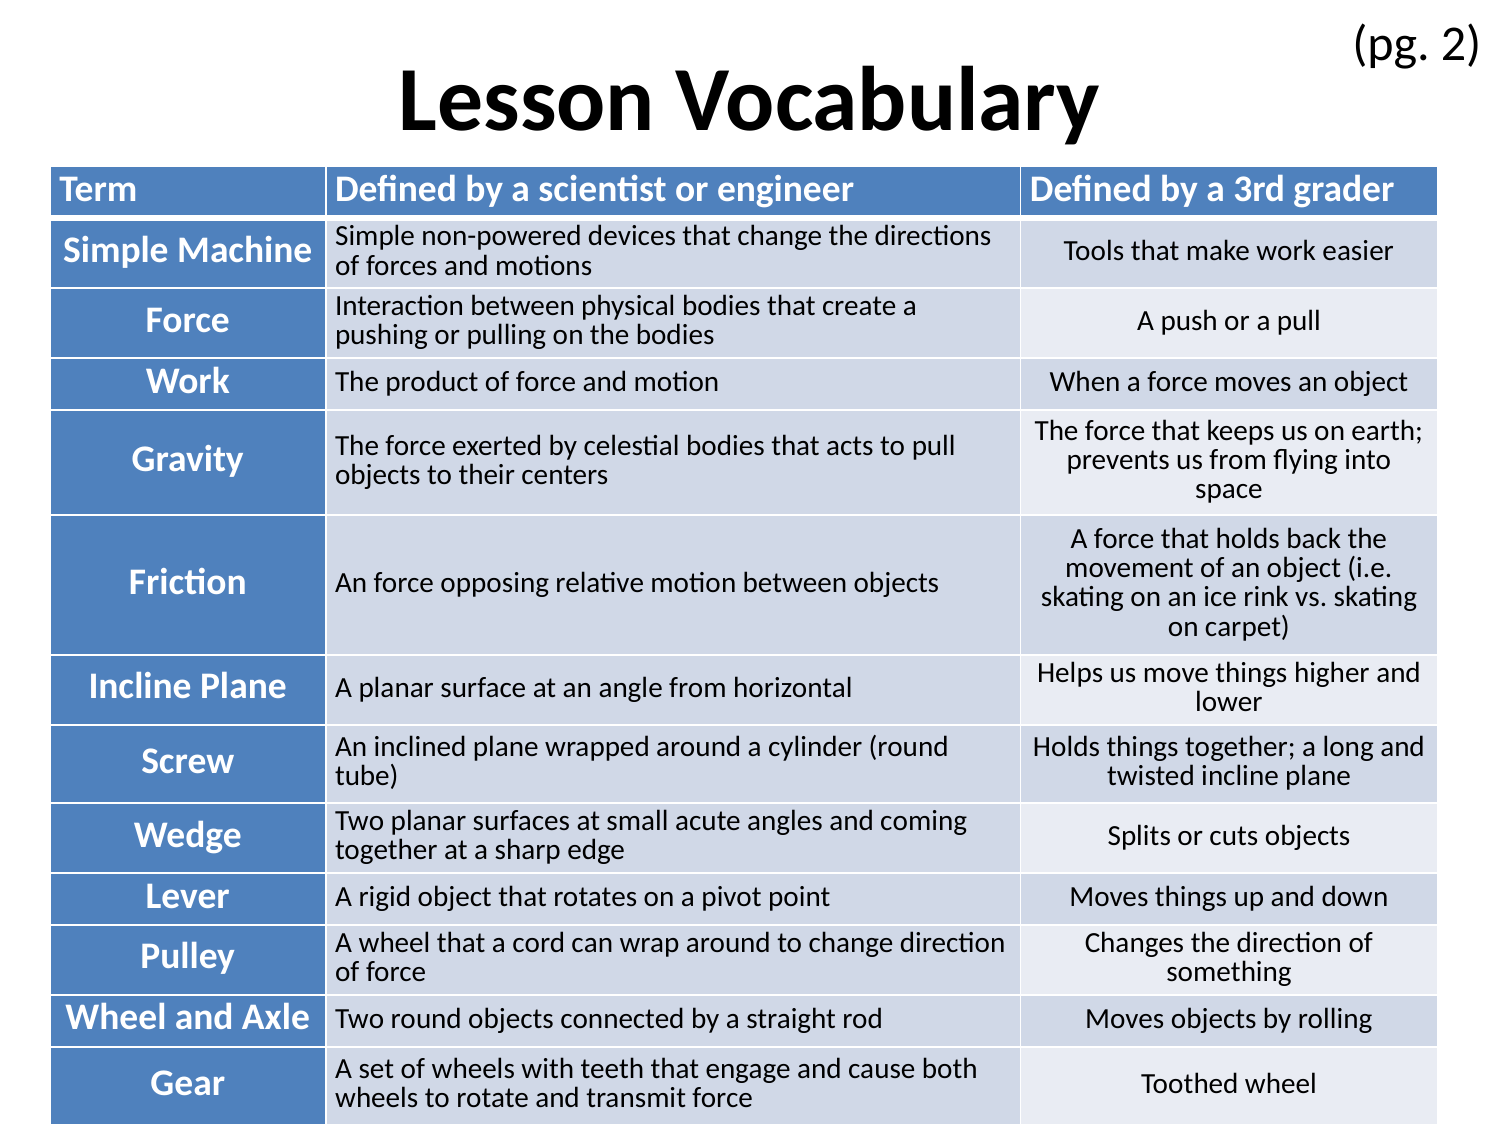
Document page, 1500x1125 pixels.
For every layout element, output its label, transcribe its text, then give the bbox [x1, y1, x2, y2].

table_cell Force [51, 289, 325, 357]
table_cell A force that holds back the movement of an object (i.e. skating on an ice rink vs. skating on carpet) [1021, 516, 1437, 654]
table_cell Helps us move things higher and lower [1021, 656, 1437, 724]
text_box (pg. 2) [1337, 2, 1497, 78]
table_cell A set of wheels with teeth that engage and cause both wheels to rotate and transmit force [327, 1048, 1020, 1124]
table_cell A push or a pull [1021, 289, 1437, 357]
table_cell Toothed wheel [1021, 1048, 1437, 1124]
table_cell A rigid object that rotates on a pivot point [327, 874, 1020, 924]
table_cell The force that keeps us on earth; prevents us from flying into space [1021, 411, 1437, 514]
table_cell The force exerted by celestial bodies that acts to pull objects to their centers [327, 411, 1020, 514]
table_cell Lever [51, 874, 325, 924]
title Lesson Vocabulary [75, 0, 1425, 165]
table_cell Moves things up and down [1021, 874, 1437, 924]
table_cell Pulley [51, 926, 325, 994]
table_cell Splits or cuts objects [1021, 804, 1437, 872]
table_cell A planar surface at an angle from horizontal [327, 656, 1020, 724]
table_cell Friction [51, 516, 325, 654]
table_header Defined by a scientist or engineer [327, 167, 1020, 215]
table_header Term [51, 167, 325, 215]
table_cell Work [51, 359, 325, 409]
table_cell Wheel and Axle [51, 996, 325, 1046]
table_cell Simple Machine [51, 221, 325, 287]
table_cell Wedge [51, 804, 325, 872]
table_cell Changes the direction of something [1021, 926, 1437, 994]
table_cell Tools that make work easier [1021, 221, 1437, 287]
table_cell When a force moves an object [1021, 359, 1437, 409]
table_header Defined by a 3rd grader [1021, 167, 1437, 215]
table_cell The product of force and motion [327, 359, 1020, 409]
table_cell Two planar surfaces at small acute angles and coming together at a sharp edge [327, 804, 1020, 872]
table_cell A wheel that a cord can wrap around to change direction of force [327, 926, 1020, 994]
table_cell An force opposing relative motion between objects [327, 516, 1020, 654]
table_cell Screw [51, 726, 325, 802]
table_cell Simple non-powered devices that change the directions of forces and motions [327, 221, 1020, 287]
table_cell Two round objects connected by a straight rod [327, 996, 1020, 1046]
table_cell Gravity [51, 411, 325, 514]
table_cell Moves objects by rolling [1021, 996, 1437, 1046]
table_cell Gear [51, 1048, 325, 1124]
table_cell An inclined plane wrapped around a cylinder (round tube) [327, 726, 1020, 802]
table_cell Holds things together; a long and twisted incline plane [1021, 726, 1437, 802]
table_cell Interaction between physical bodies that create a pushing or pulling on the bodies [327, 289, 1020, 357]
table_cell Incline Plane [51, 656, 325, 724]
